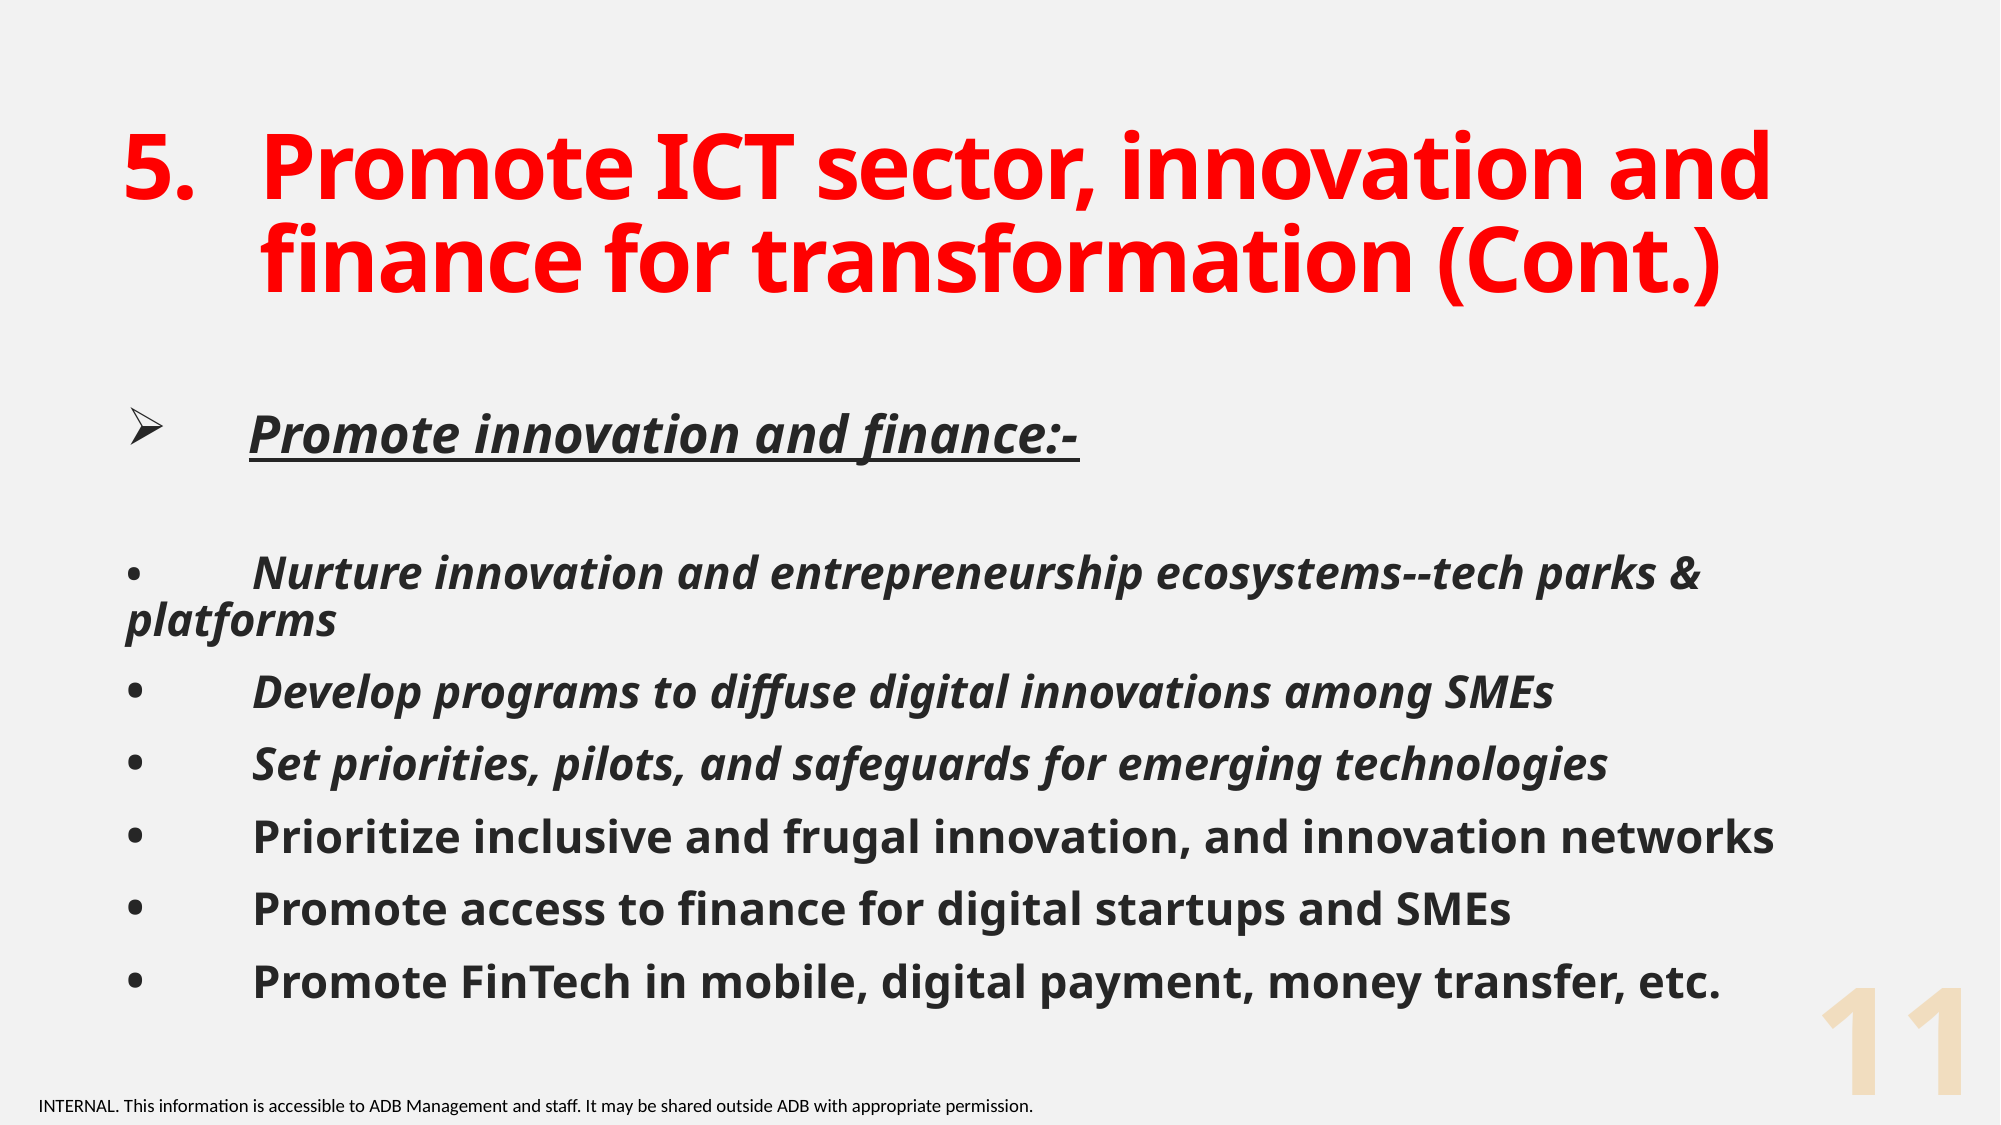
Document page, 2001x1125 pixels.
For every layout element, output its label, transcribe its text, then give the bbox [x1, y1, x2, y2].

list Promote innovation and finance:- • Nurture innovation and entrepreneurship ecosystems--tech parks & platforms • Develop programs to diffuse digital innovations among SMEs • Set priorities, pilots, and safeguards for emerging technologies • Prioritize inclusive and frugal innovation, and innovation networks • Promote access to finance for digital startups and SMEs • Promote FinTech in mobile, digital payment, money transfer, etc. [111, 329, 1876, 1025]
slide_number 11 [1520, 928, 2000, 1125]
title 5. Promote ICT sector, innovation and finance for transformation (Cont.) [107, 81, 1875, 354]
